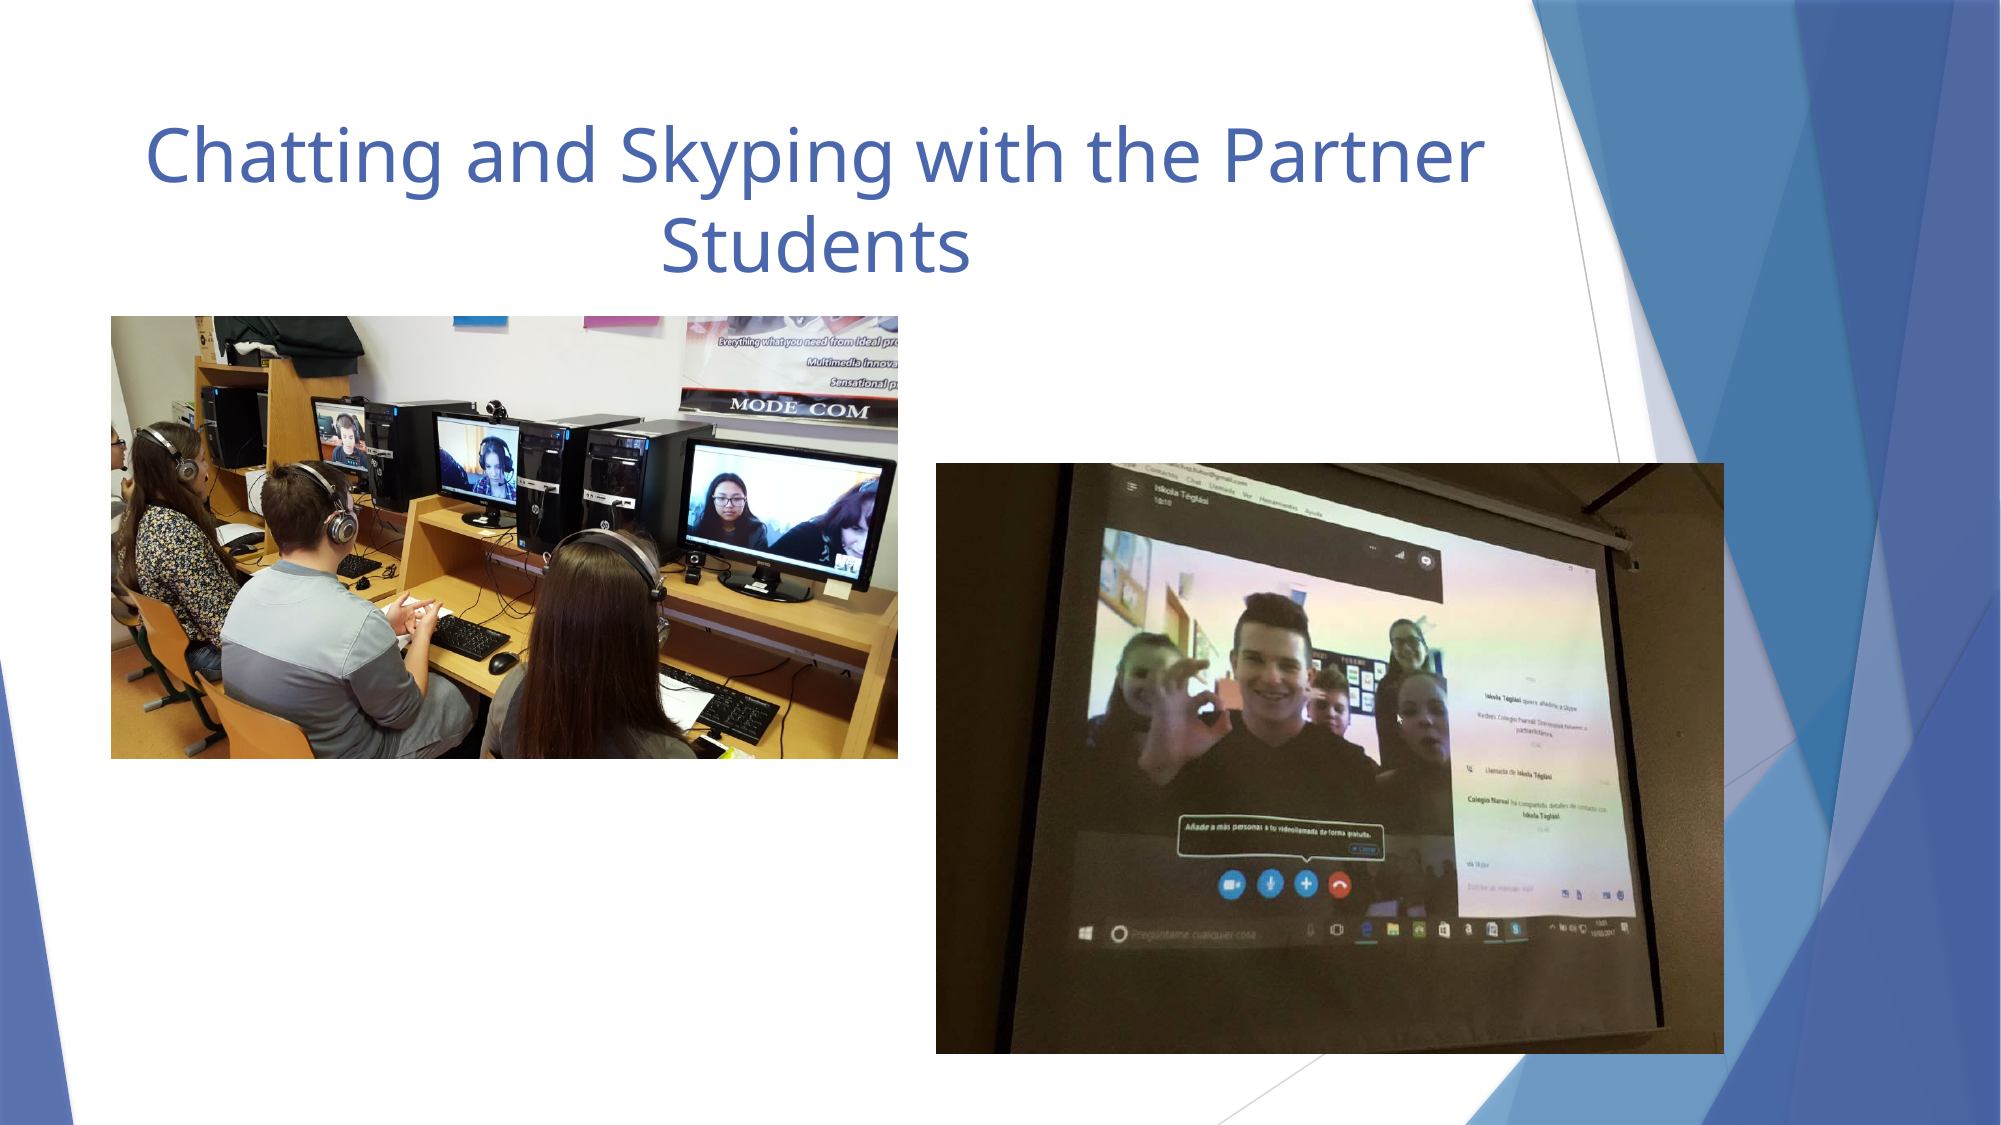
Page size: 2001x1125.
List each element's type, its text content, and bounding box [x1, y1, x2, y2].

title Chatting and Skyping with the Partner Students [111, 99, 1522, 317]
picture [935, 462, 1724, 1055]
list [110, 316, 898, 759]
